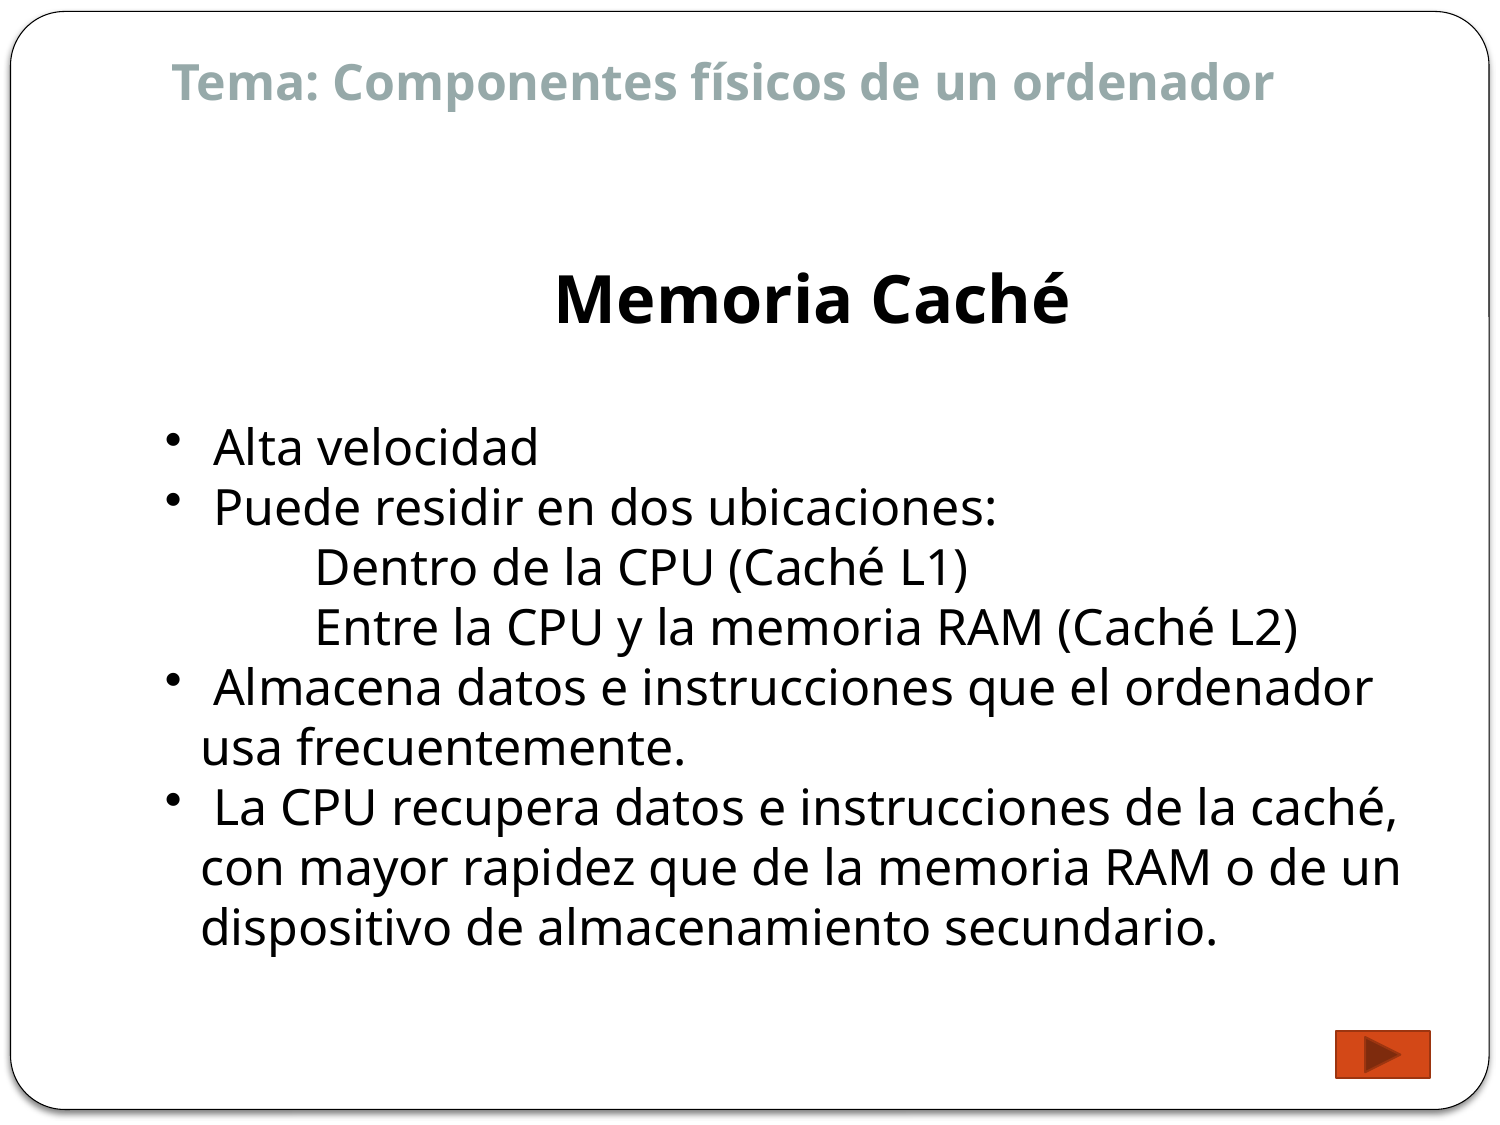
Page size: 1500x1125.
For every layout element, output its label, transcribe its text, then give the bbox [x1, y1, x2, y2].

text_box Tema: Componentes físicos de un ordenador [156, 42, 1291, 118]
text_box [1335, 1030, 1431, 1079]
text_box Alta velocidad Puede residir en dos ubicaciones: Dentro de la CPU (Caché L1) Entre la CPU y la memoria RAM (Caché L2) Almacena datos e instrucciones que el ordenador usa frecuentemente. La CPU recupera datos e instrucciones de la caché, con mayor rapidez que de la memoria RAM o de un dispositivo de almacenamiento secundario. [150, 408, 1475, 963]
text_box Memoria Caché [150, 249, 1475, 345]
